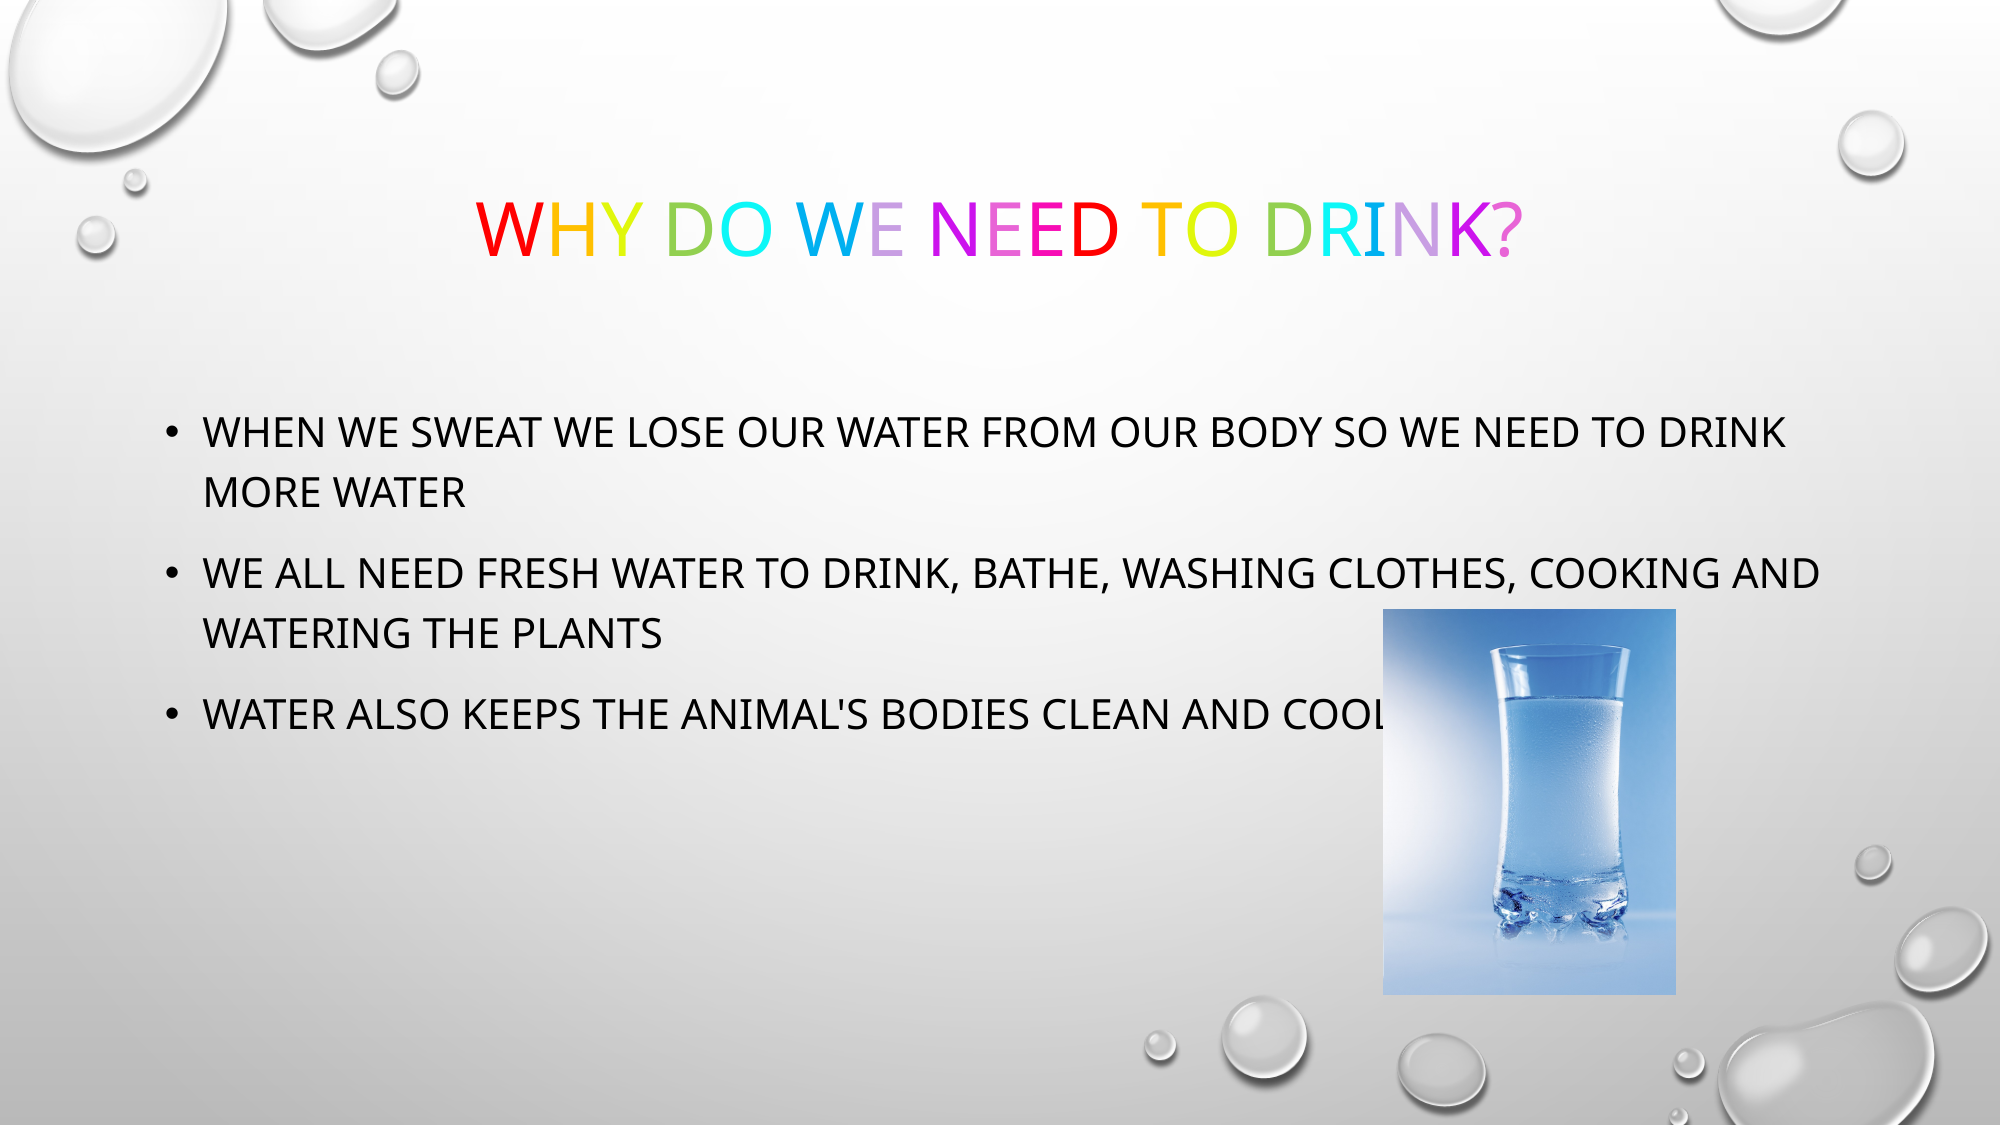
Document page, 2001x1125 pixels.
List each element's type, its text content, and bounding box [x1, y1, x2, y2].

picture [0, 0, 2000, 1125]
list When we sweat we lose our water from our body so we need to drink more water We all need fresh water to drink, bathe, washing clothes, cooking and watering the plants Water also keeps the animal's bodies clean and cool [149, 388, 1850, 950]
title Why do we need to drink? [149, 101, 1851, 364]
